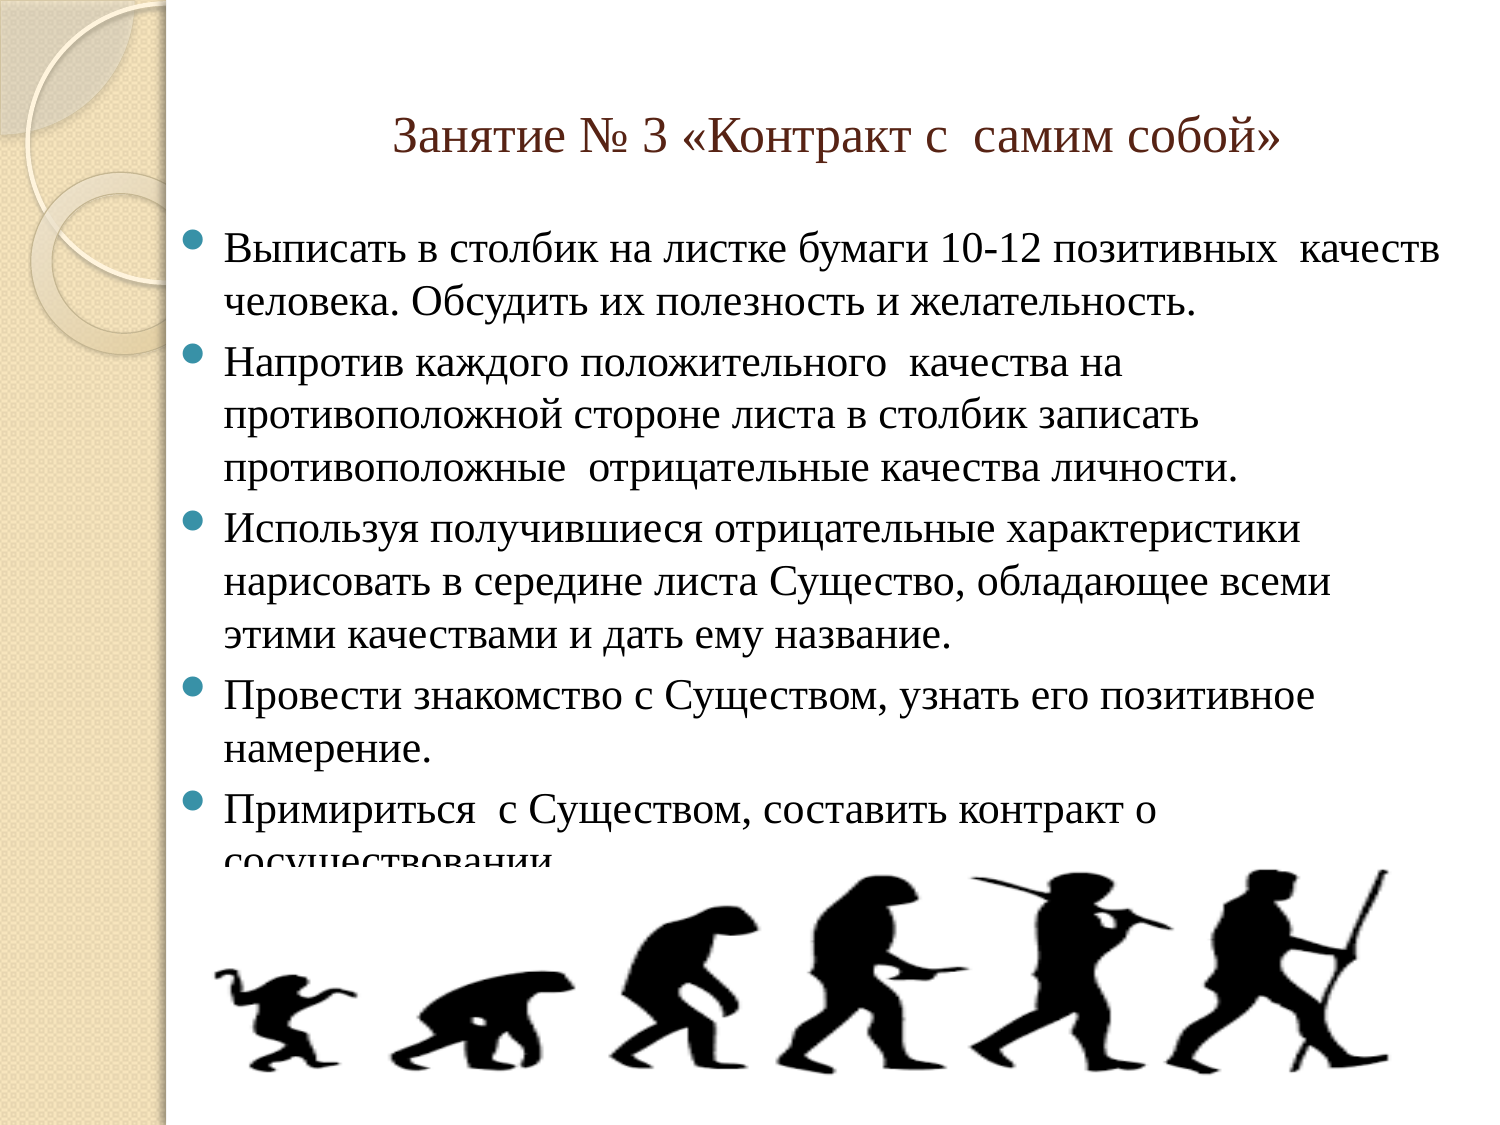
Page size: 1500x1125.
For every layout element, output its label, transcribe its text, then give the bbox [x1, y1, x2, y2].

list Выписать в столбик на листке бумаги 10-12 позитивных качеств человека. Обсудить их полезность и желательность. Напротив каждого положительного качества на противоположной стороне листа в столбик записать противоположные отрицательные качества личности. Используя получившиеся отрицательные характеристики нарисовать в середине листа Существо, обладающее всеми этими качествами и дать ему название. Провести знакомство с Существом, узнать его позитивное намерение. Примириться с Существом, составить контракт о сосуществовании. [152, 210, 1466, 903]
picture [210, 866, 1395, 1077]
title Занятие № 3 «Контракт с самим собой» [210, 30, 1466, 210]
